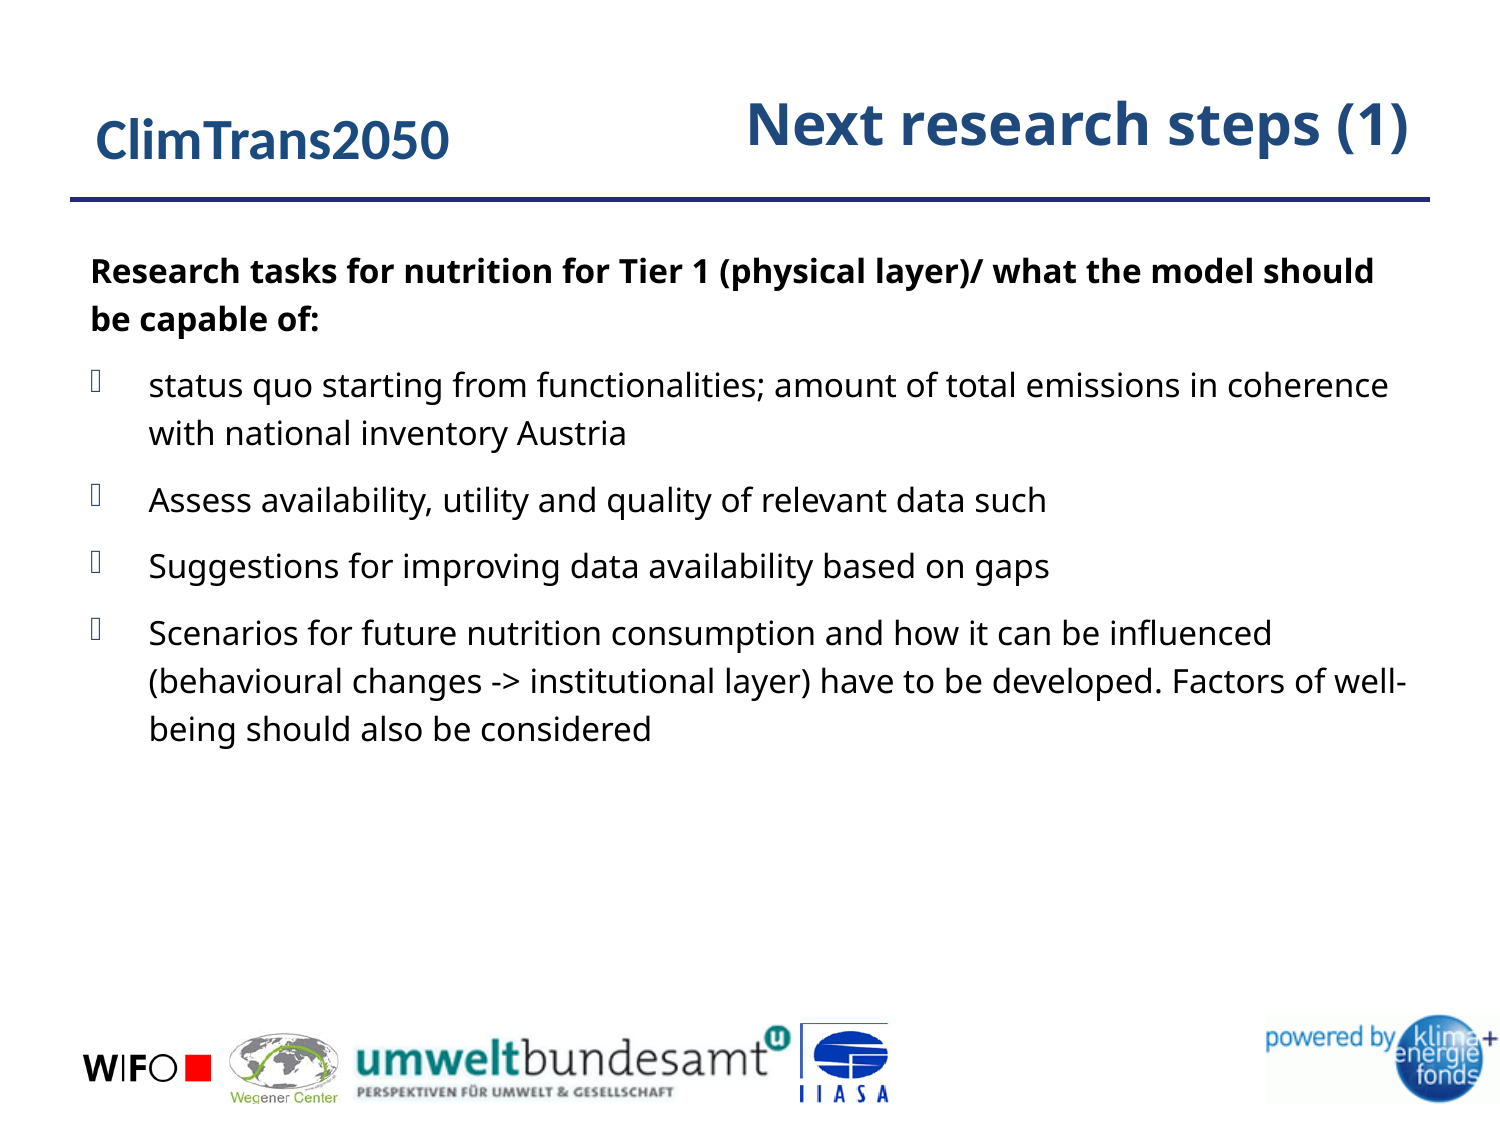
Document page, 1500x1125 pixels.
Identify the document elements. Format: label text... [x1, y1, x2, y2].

picture [82, 1054, 211, 1082]
picture [222, 1020, 891, 1104]
picture [1265, 1014, 1500, 1104]
list Research tasks for nutrition for Tier 1 (physical layer)/ what the model should be capable of: status quo starting from functionalities; amount of total emissions in coherence with national inventory Austria Assess availability, utility and quality of relevant data such Suggestions for improving data availability based on gaps Scenarios for future nutrition consumption and how it can be influenced (behavioural changes -> institutional layer) have to be developed. Factors of well-being should also be considered [75, 234, 1425, 1005]
title Next research steps (1) [281, 45, 1425, 200]
